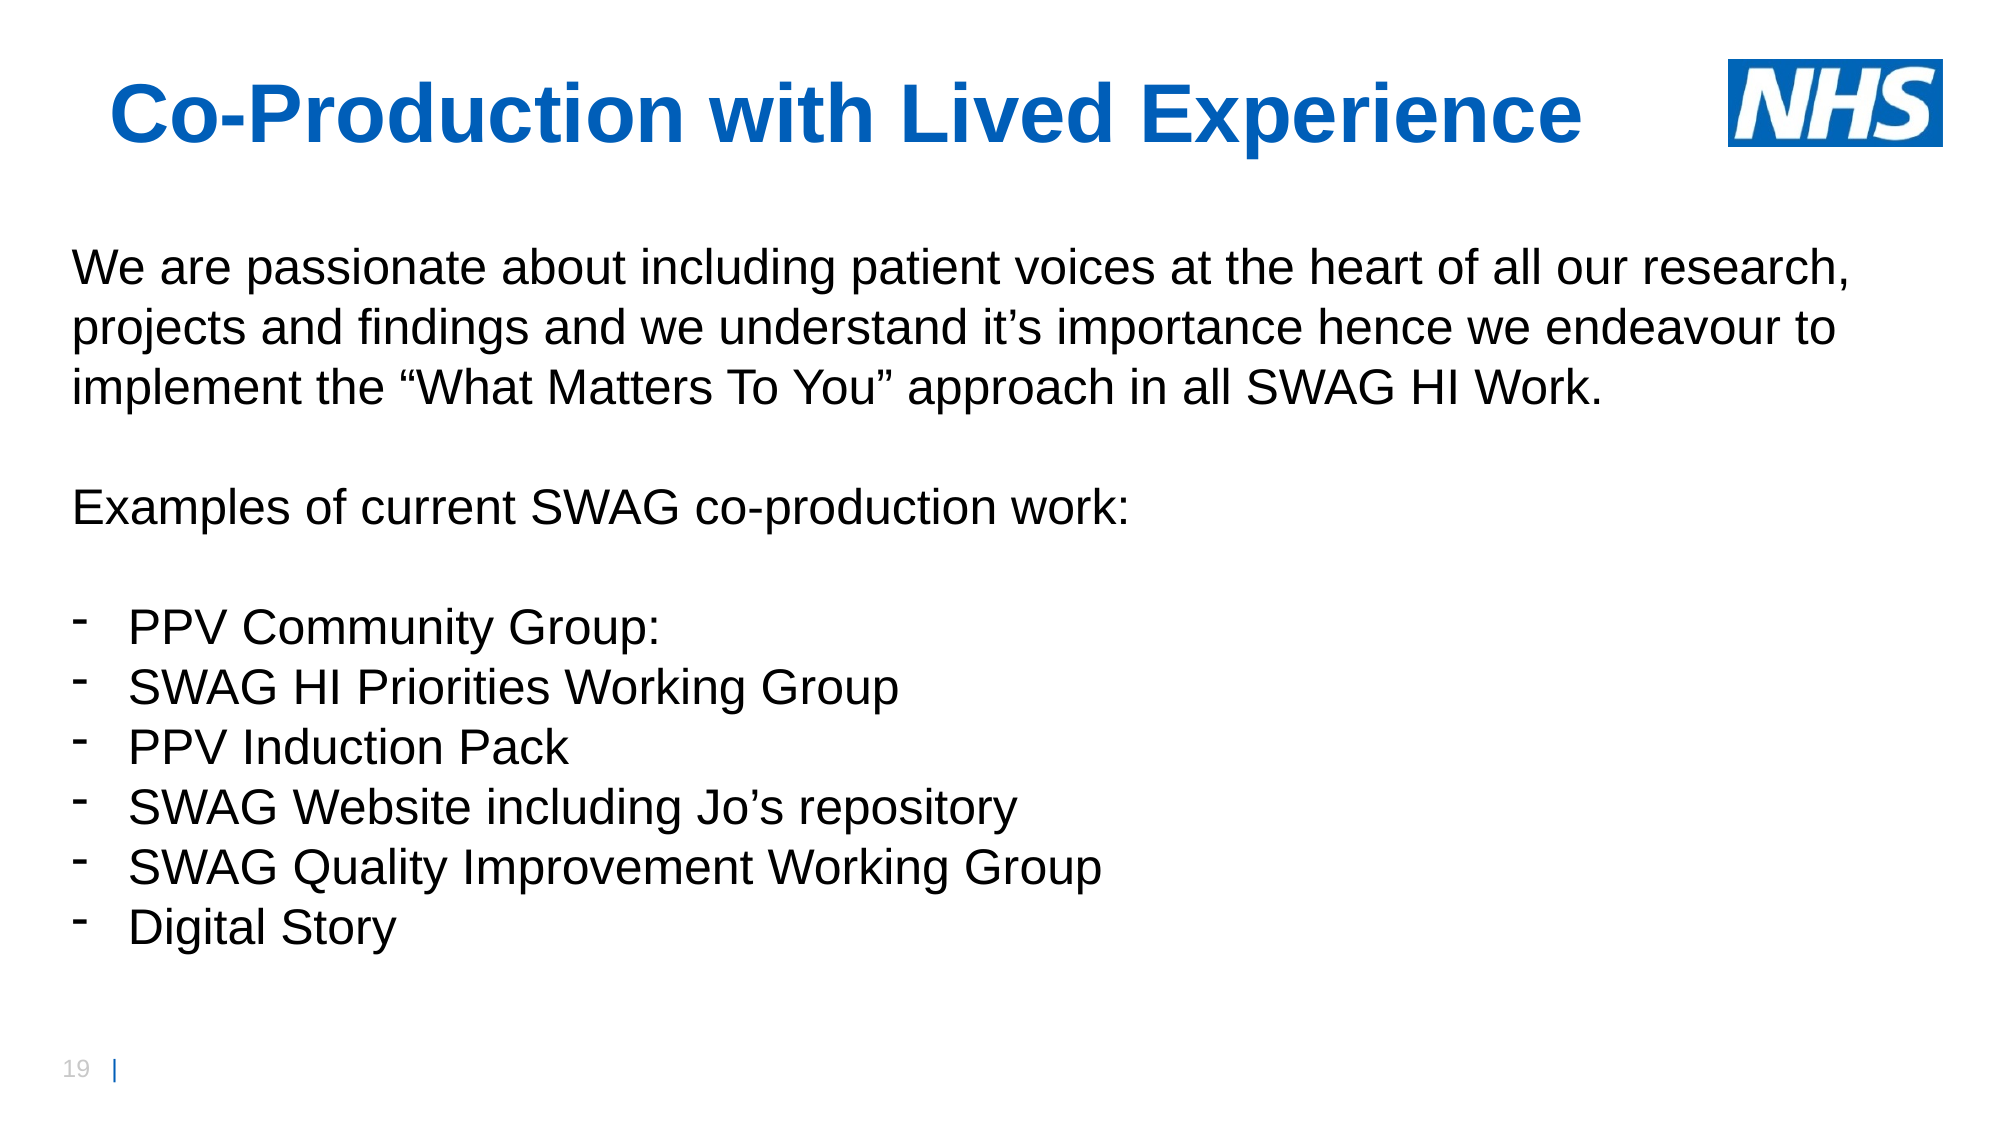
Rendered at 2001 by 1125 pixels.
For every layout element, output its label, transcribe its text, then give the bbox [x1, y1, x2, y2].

text_box Co-Production with Lived Experience [94, 63, 1794, 226]
picture [1728, 59, 1943, 147]
text_box We are passionate about including patient voices at the heart of all our research, projects and findings and we understand it’s importance hence we endeavour to implement the “What Matters To You” approach in all SWAG HI Work. Examples of current SWAG co-production work: PPV Community Group: SWAG HI Priorities Working Group PPV Induction Pack SWAG Website including Jo’s repository SWAG Quality Improvement Working Group Digital Story [56, 226, 1944, 962]
